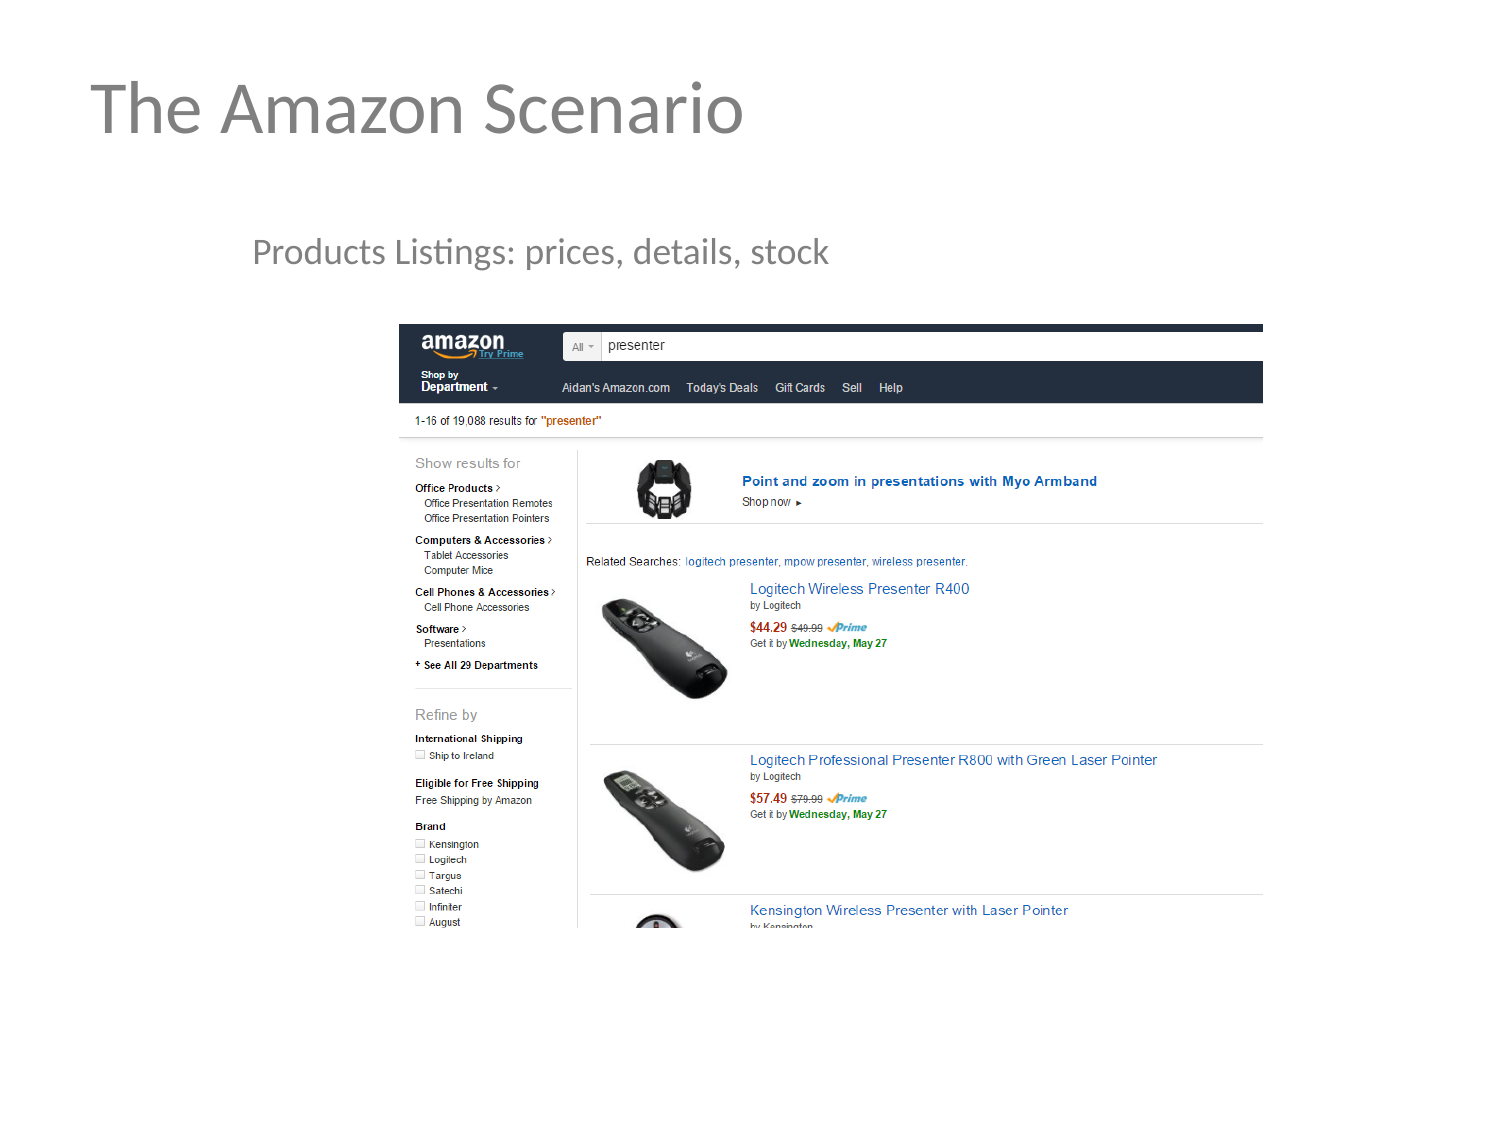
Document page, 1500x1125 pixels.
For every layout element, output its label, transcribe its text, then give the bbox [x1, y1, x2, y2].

picture [399, 324, 1263, 928]
text_box Products Listings: prices, details, stock [237, 219, 925, 280]
title The Amazon Scenario [75, 45, 1425, 163]
